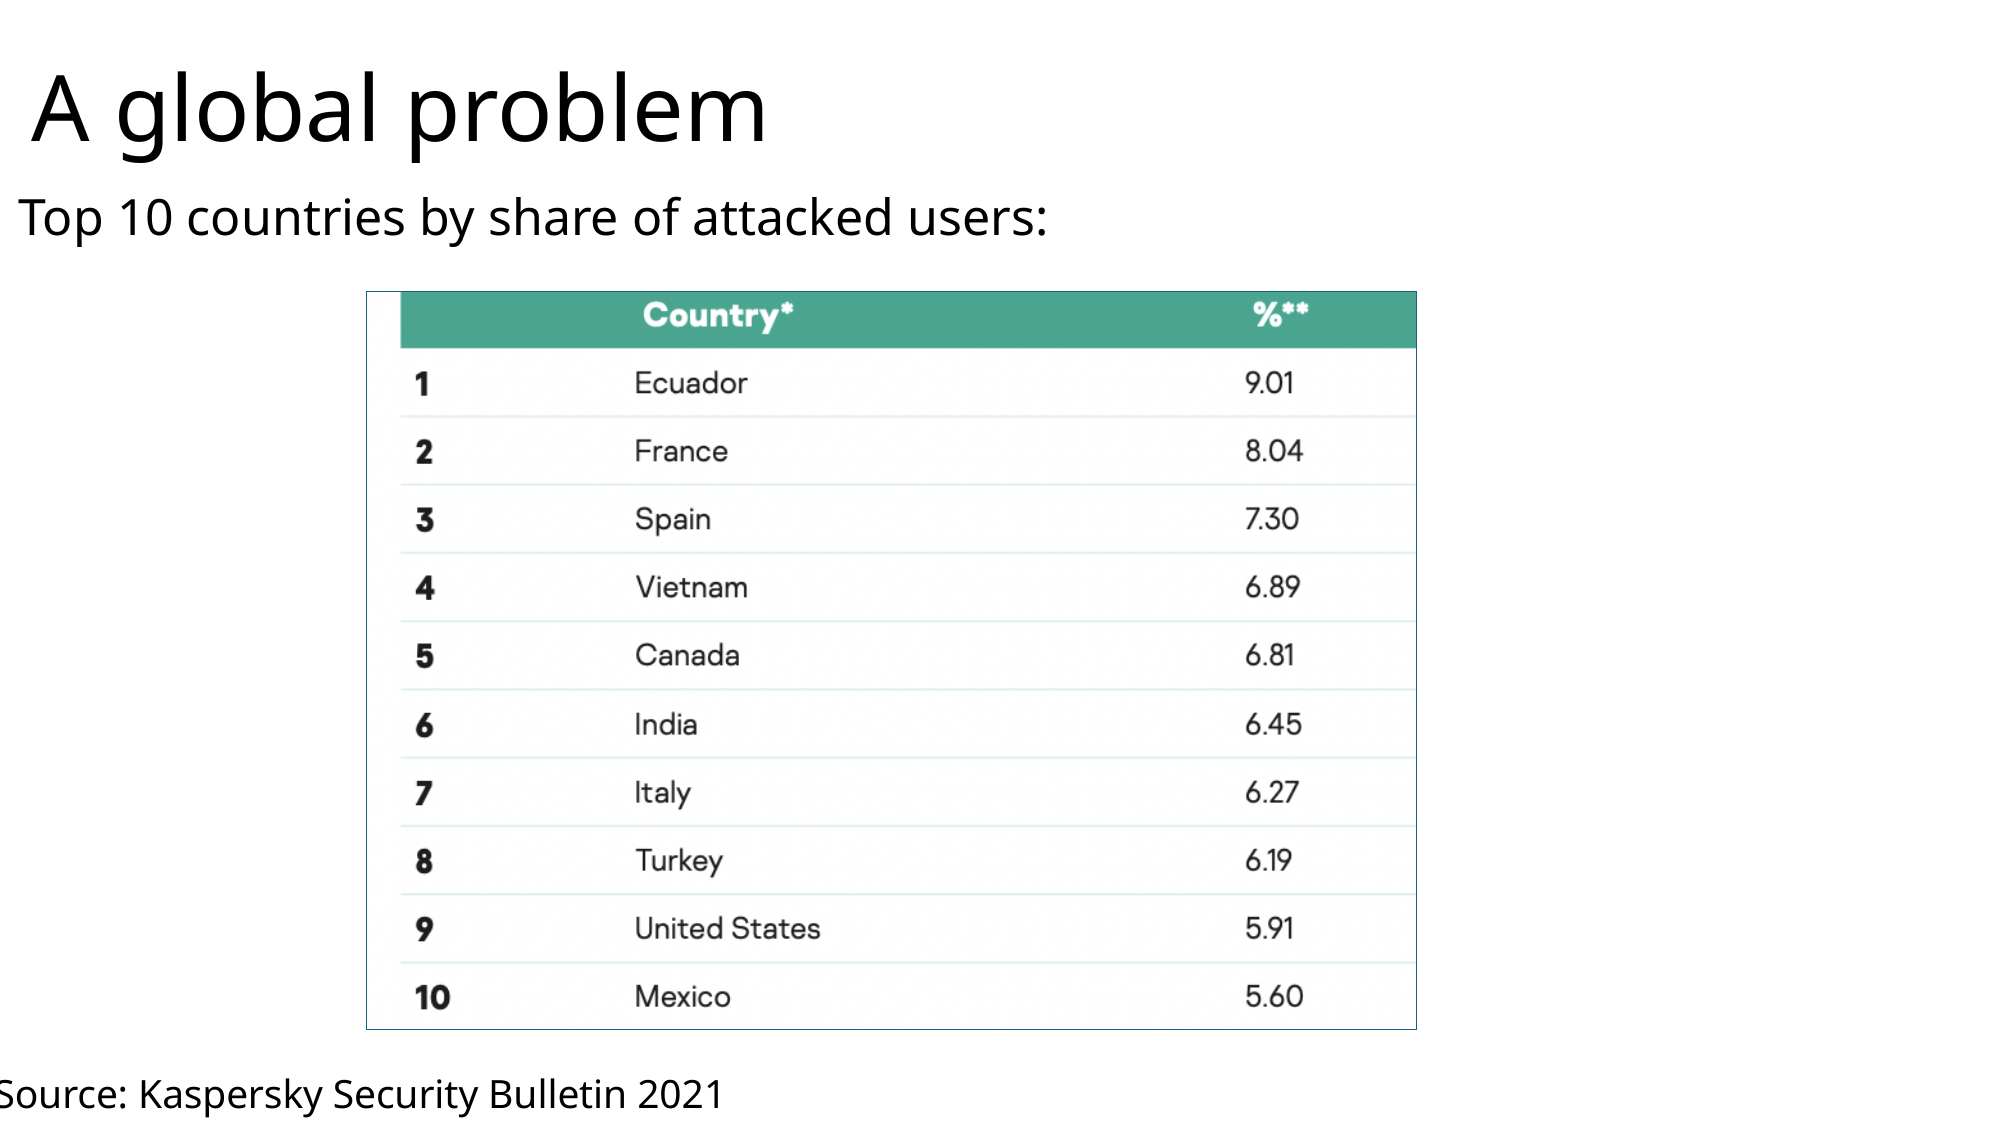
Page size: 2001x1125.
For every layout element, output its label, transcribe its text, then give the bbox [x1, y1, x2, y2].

text_box Top 10 countries by share of attacked users: [4, 178, 1064, 253]
picture [366, 290, 1418, 1030]
text_box Source: Kaspersky Security Bulletin 2021 [0, 1062, 741, 1124]
title A global problem [16, 3, 1742, 221]
